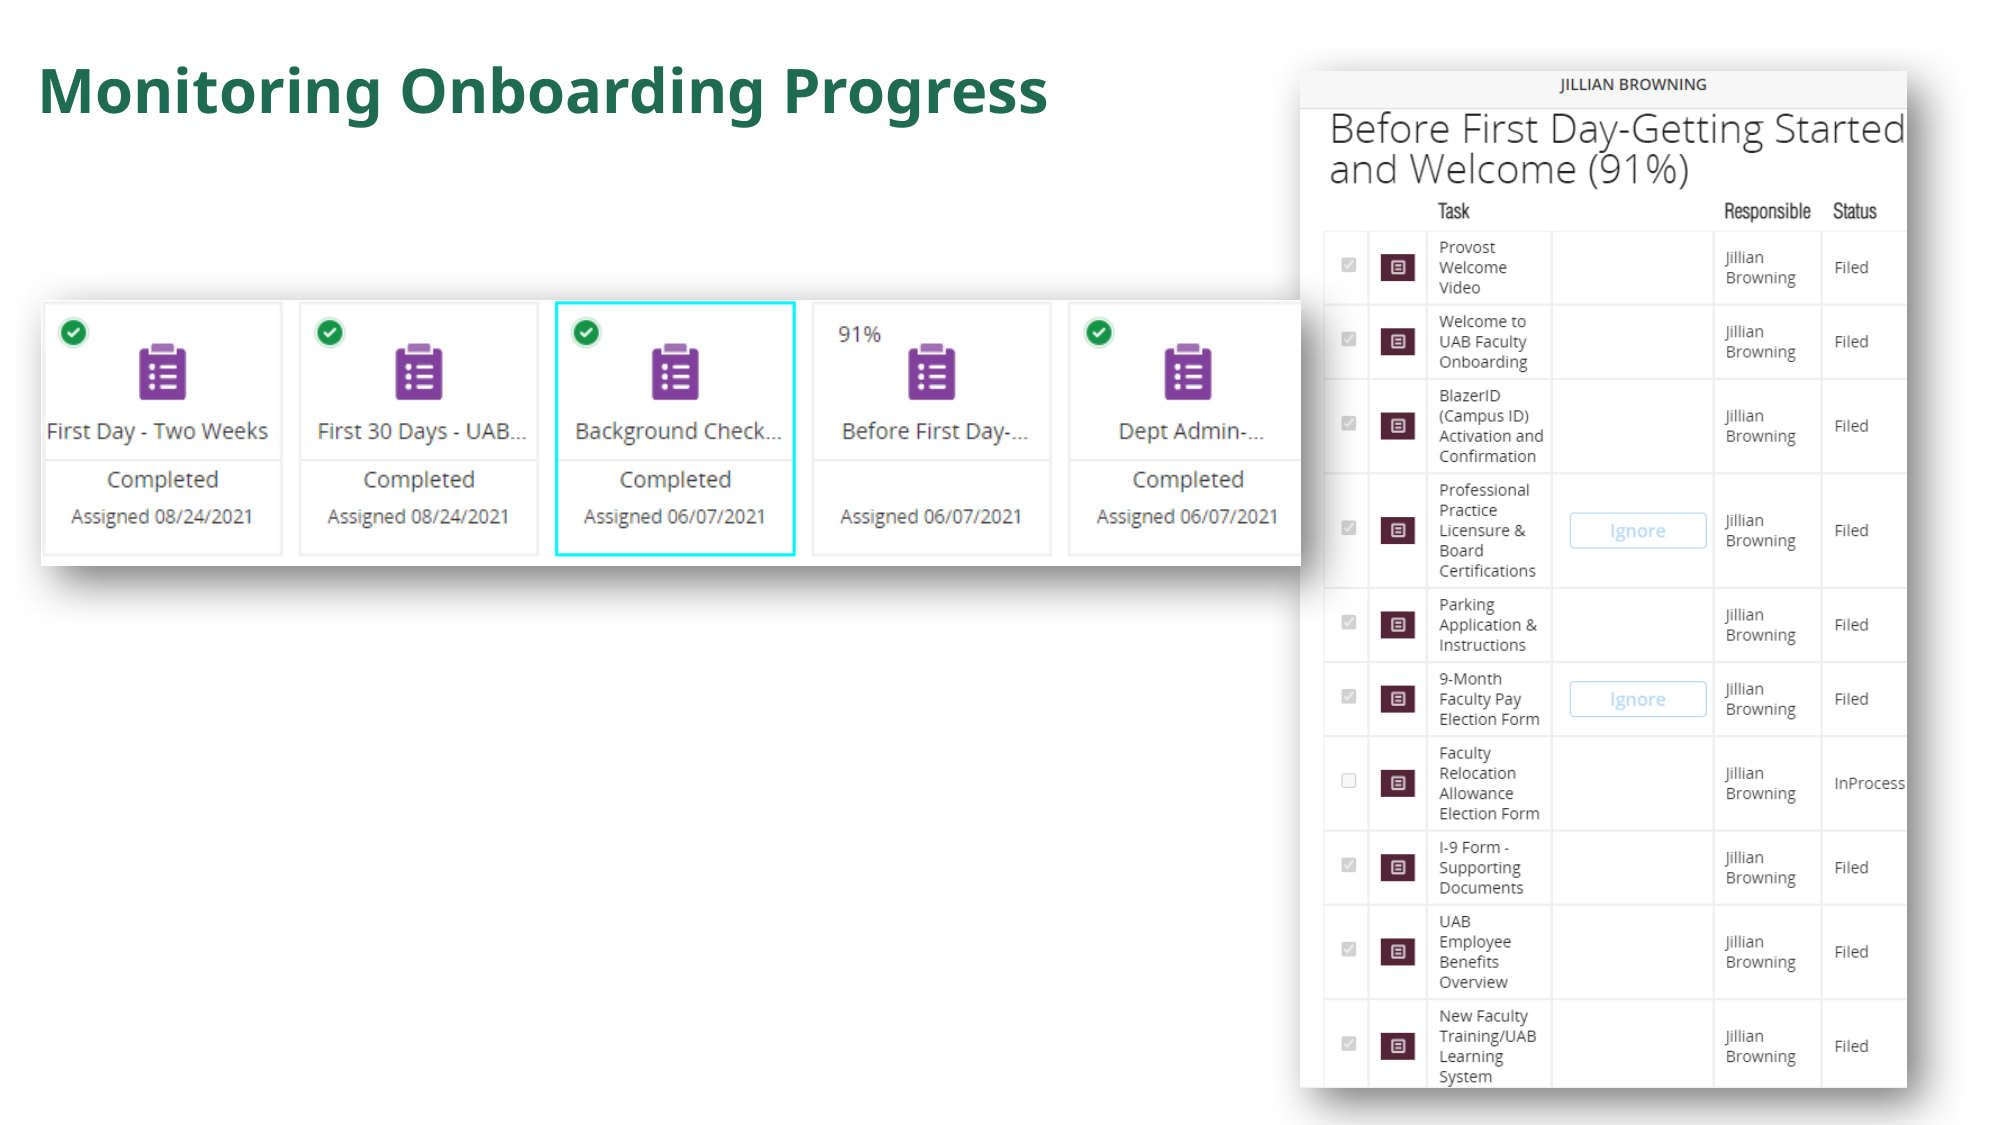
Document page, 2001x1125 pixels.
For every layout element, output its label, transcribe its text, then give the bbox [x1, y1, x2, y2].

picture [41, 71, 1907, 1088]
title Monitoring Onboarding Progress [22, 30, 1115, 157]
